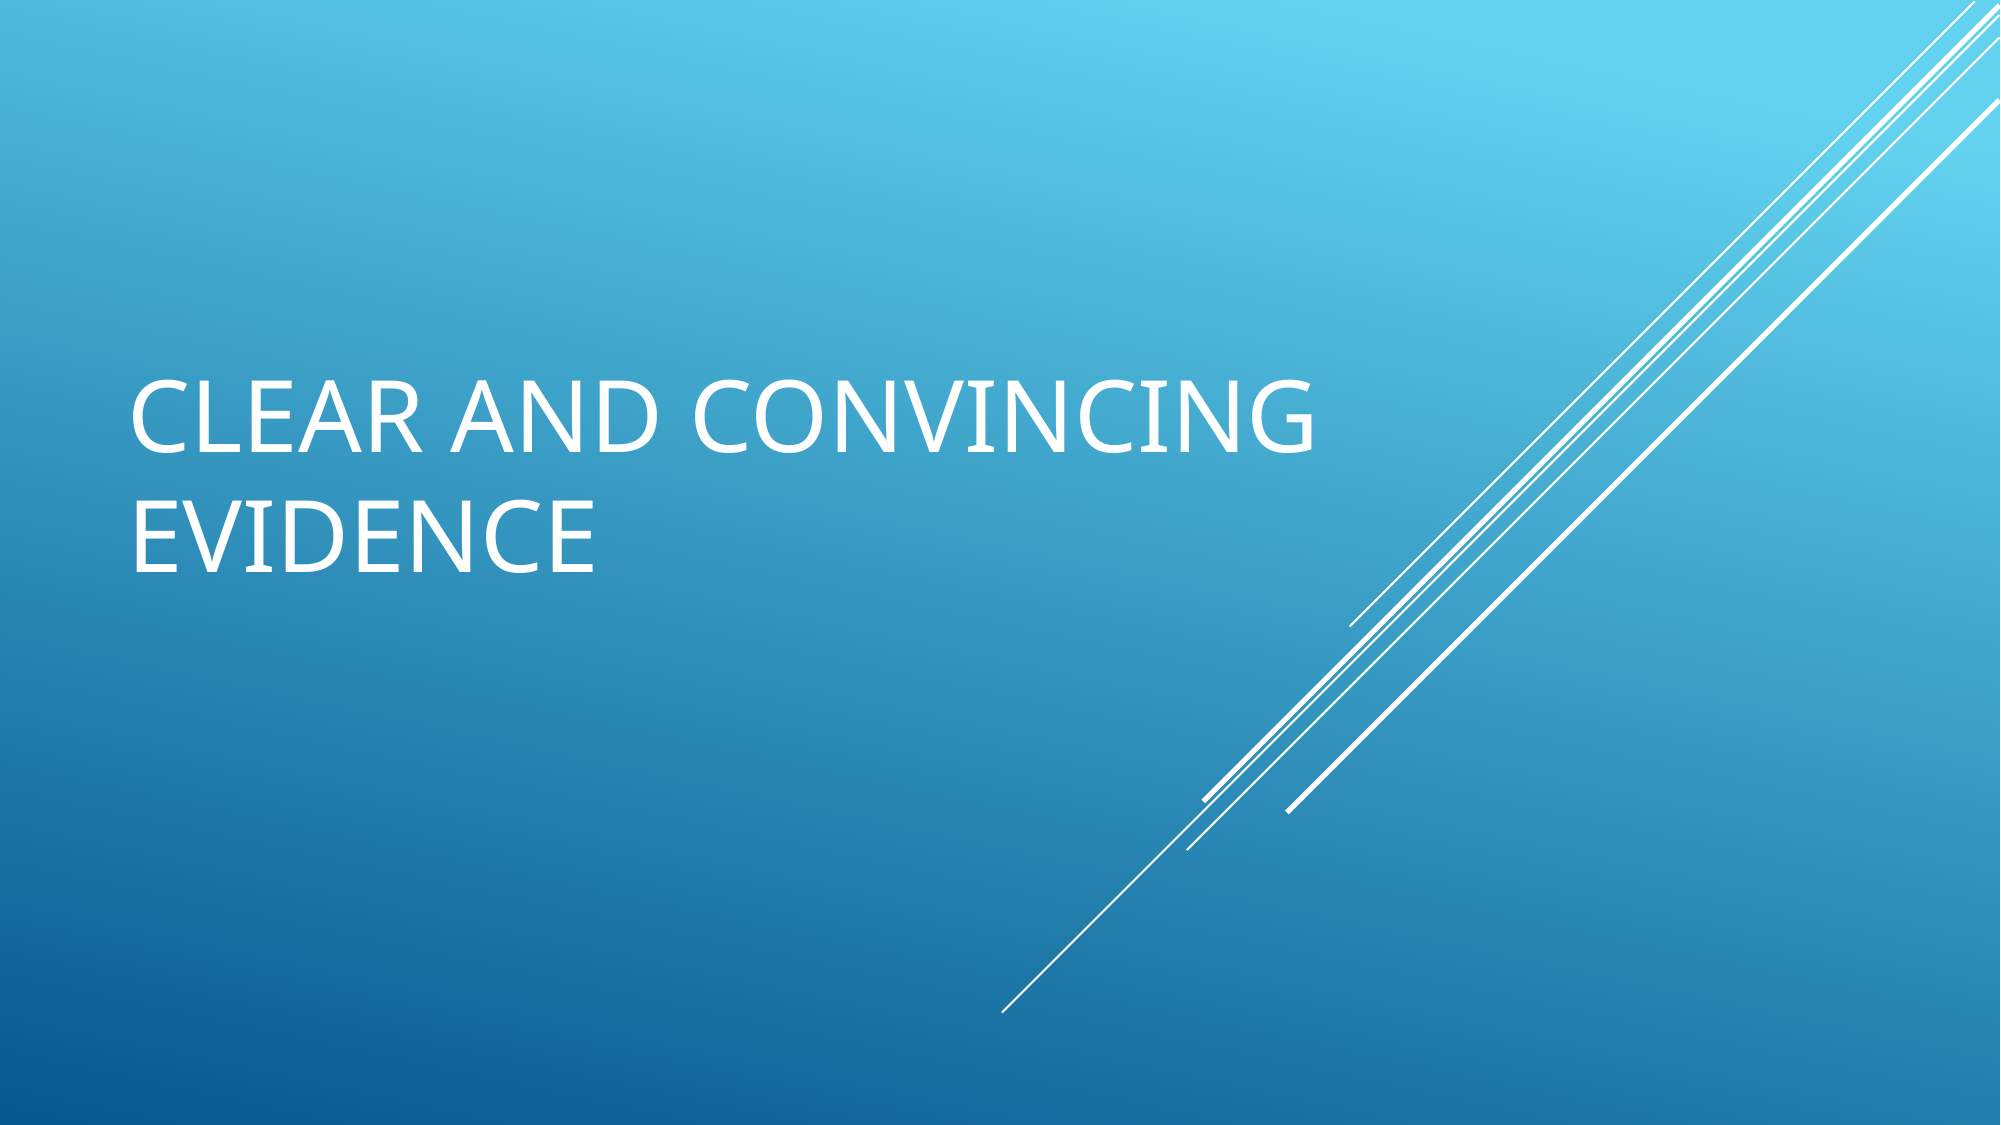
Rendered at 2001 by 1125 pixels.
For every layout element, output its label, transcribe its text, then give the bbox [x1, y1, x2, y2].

title CLEAR AND CONVINCING EVIDENCE [112, 112, 1425, 600]
